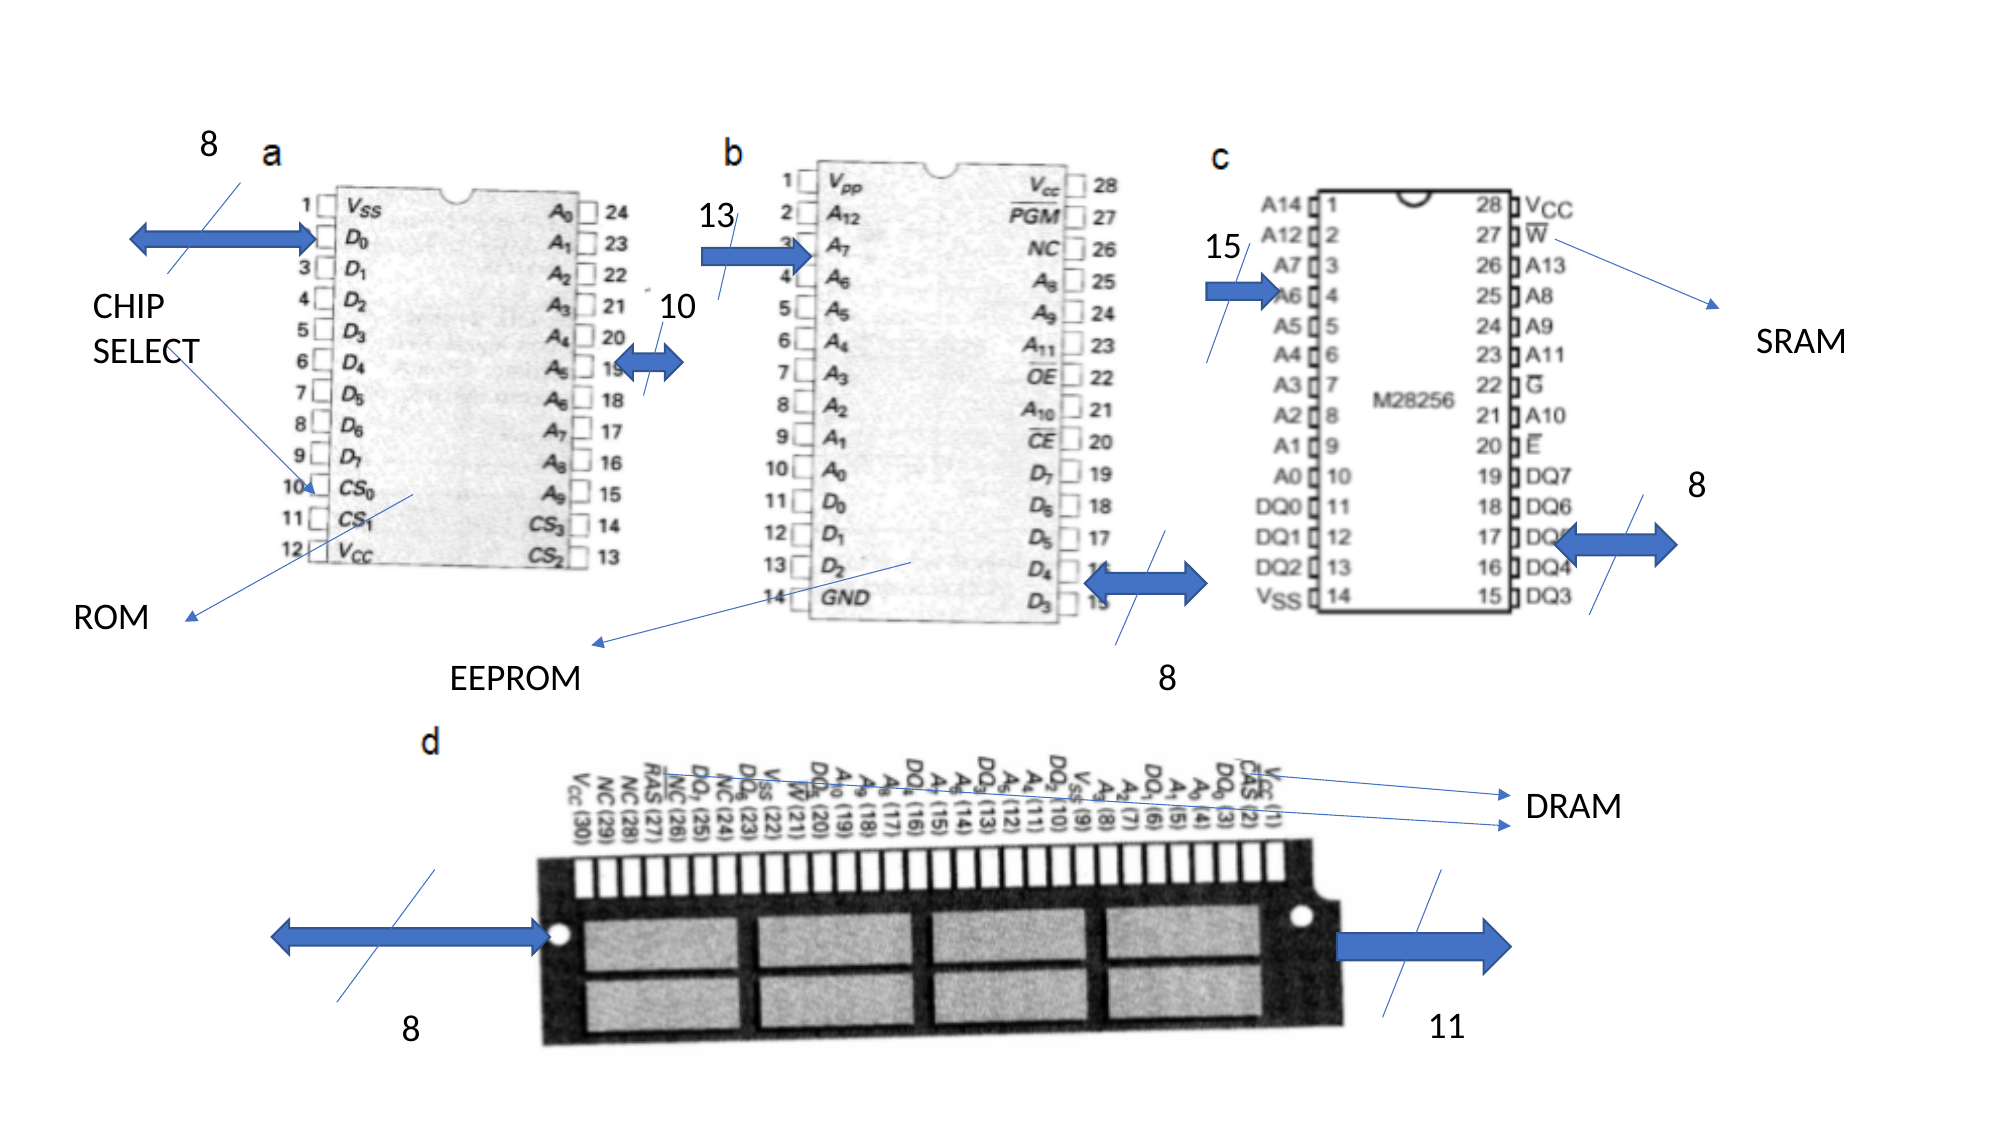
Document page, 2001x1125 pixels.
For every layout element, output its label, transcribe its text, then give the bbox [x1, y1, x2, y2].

text_box 8 [184, 111, 240, 172]
text_box DRAM [1613, 773, 1772, 834]
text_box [1206, 243, 1250, 363]
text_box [167, 182, 241, 274]
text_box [663, 773, 1511, 827]
picture [240, 111, 1613, 1061]
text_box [336, 869, 435, 1003]
text_box [128, 221, 167, 257]
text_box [184, 494, 414, 622]
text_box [1589, 494, 1644, 616]
text_box [1644, 521, 1679, 569]
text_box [1382, 869, 1442, 1018]
text_box CHIP SELECT [78, 273, 240, 379]
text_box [1554, 239, 1720, 309]
text_box ROM [58, 584, 240, 645]
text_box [718, 213, 738, 300]
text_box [643, 321, 663, 396]
text_box 8 [1672, 452, 1760, 512]
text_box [591, 562, 911, 646]
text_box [165, 344, 316, 495]
text_box SRAM [1741, 308, 1922, 369]
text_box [1115, 530, 1166, 646]
